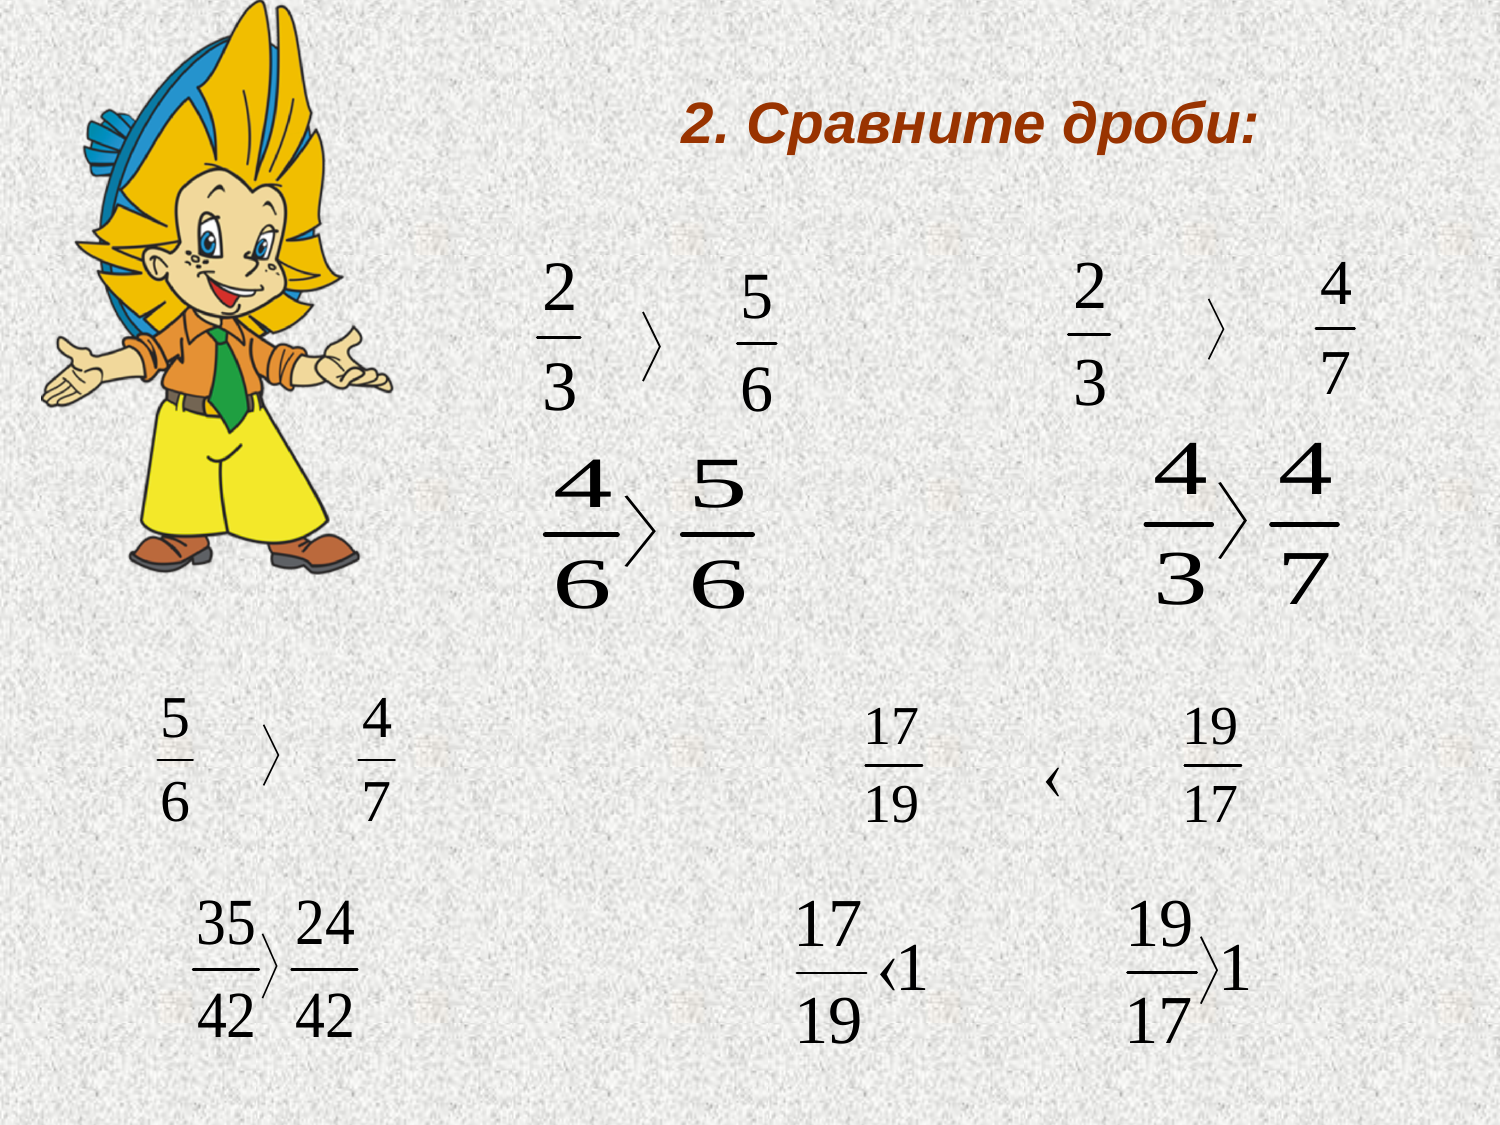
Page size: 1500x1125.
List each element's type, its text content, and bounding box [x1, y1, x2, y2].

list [1304, 243, 1370, 409]
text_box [1127, 420, 1365, 622]
picture [0, 0, 1500, 1125]
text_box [1198, 290, 1241, 374]
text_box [147, 680, 208, 835]
text_box 2. Сравните дроби: [596, 78, 1347, 262]
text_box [1174, 692, 1255, 835]
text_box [348, 680, 409, 835]
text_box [1115, 881, 1260, 1059]
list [1056, 243, 1126, 421]
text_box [253, 715, 296, 800]
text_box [1033, 739, 1076, 823]
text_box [855, 692, 936, 835]
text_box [631, 302, 680, 398]
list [725, 255, 793, 427]
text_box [525, 438, 774, 625]
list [525, 243, 597, 427]
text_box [785, 881, 935, 1060]
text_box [182, 881, 373, 1052]
